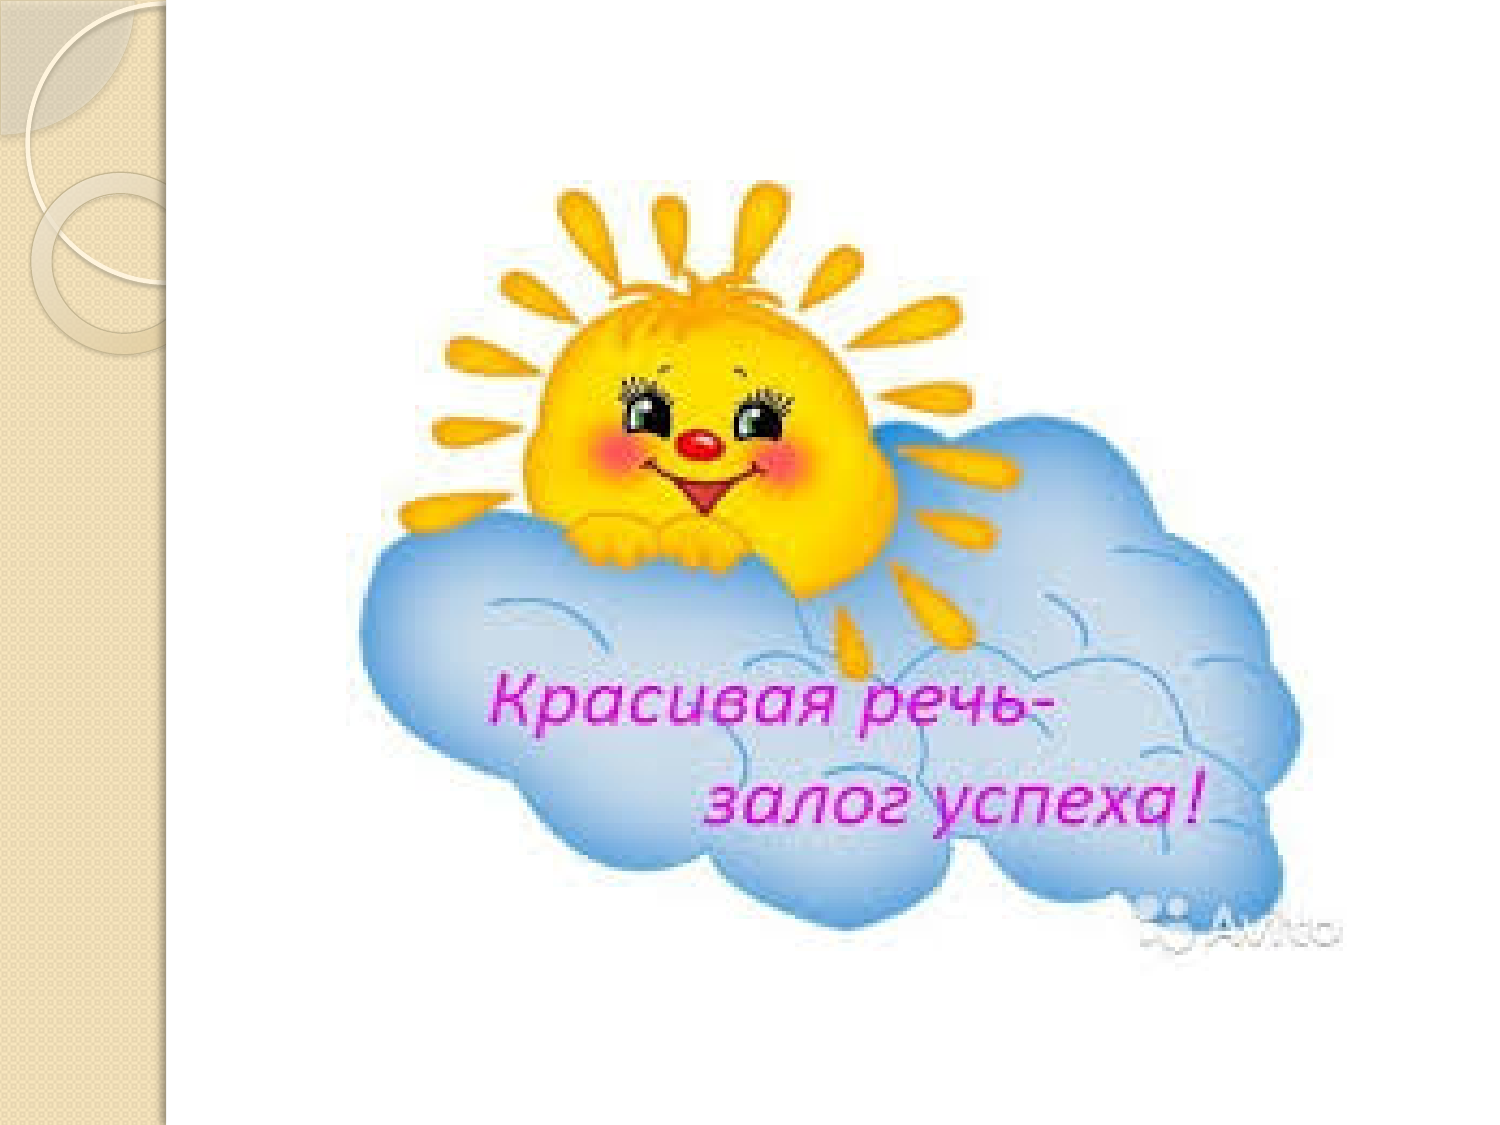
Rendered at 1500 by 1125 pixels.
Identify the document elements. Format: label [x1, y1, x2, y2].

list [312, 148, 1365, 977]
